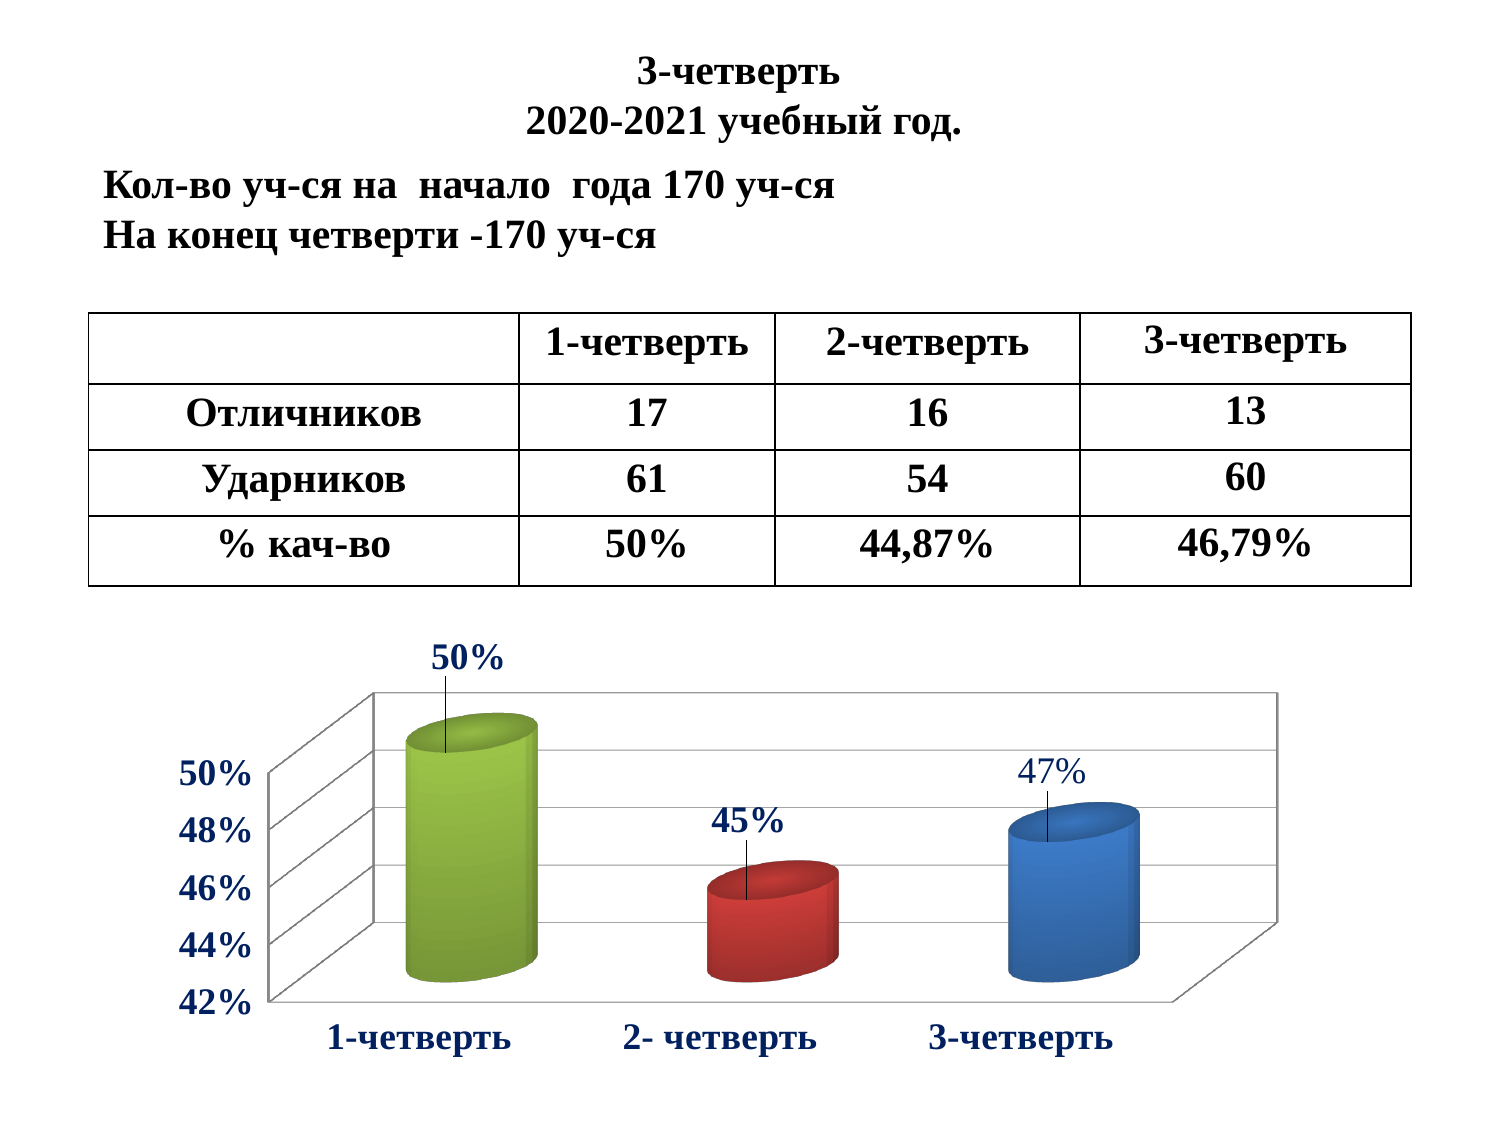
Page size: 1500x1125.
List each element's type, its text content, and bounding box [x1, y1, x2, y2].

table_header [89, 314, 518, 383]
table_header 2-четверть [776, 314, 1079, 383]
table_cell 46,79% [1081, 517, 1410, 585]
text_box Кол-во уч-ся на начало года 170 уч-ся На конец четверти -170 уч-ся [88, 148, 1430, 312]
table_cell 61 [520, 451, 774, 515]
table_cell Отличников [89, 385, 518, 449]
table_cell 54 [776, 451, 1079, 515]
table_cell % кач-во [89, 517, 518, 585]
text_box 3-четверть 2020-2021 учебный год. [147, 35, 1341, 148]
table_cell 13 [1081, 385, 1410, 449]
chart [146, 621, 1293, 1079]
table_header 1-четверть [520, 314, 774, 383]
table_cell 60 [1081, 451, 1410, 515]
table_cell Ударников [89, 451, 518, 515]
table_cell 17 [520, 385, 774, 449]
table_header 3-четверть [1081, 314, 1410, 383]
table_cell 50% [520, 517, 774, 585]
table_cell 16 [776, 385, 1079, 449]
table_cell 44,87% [776, 517, 1079, 585]
